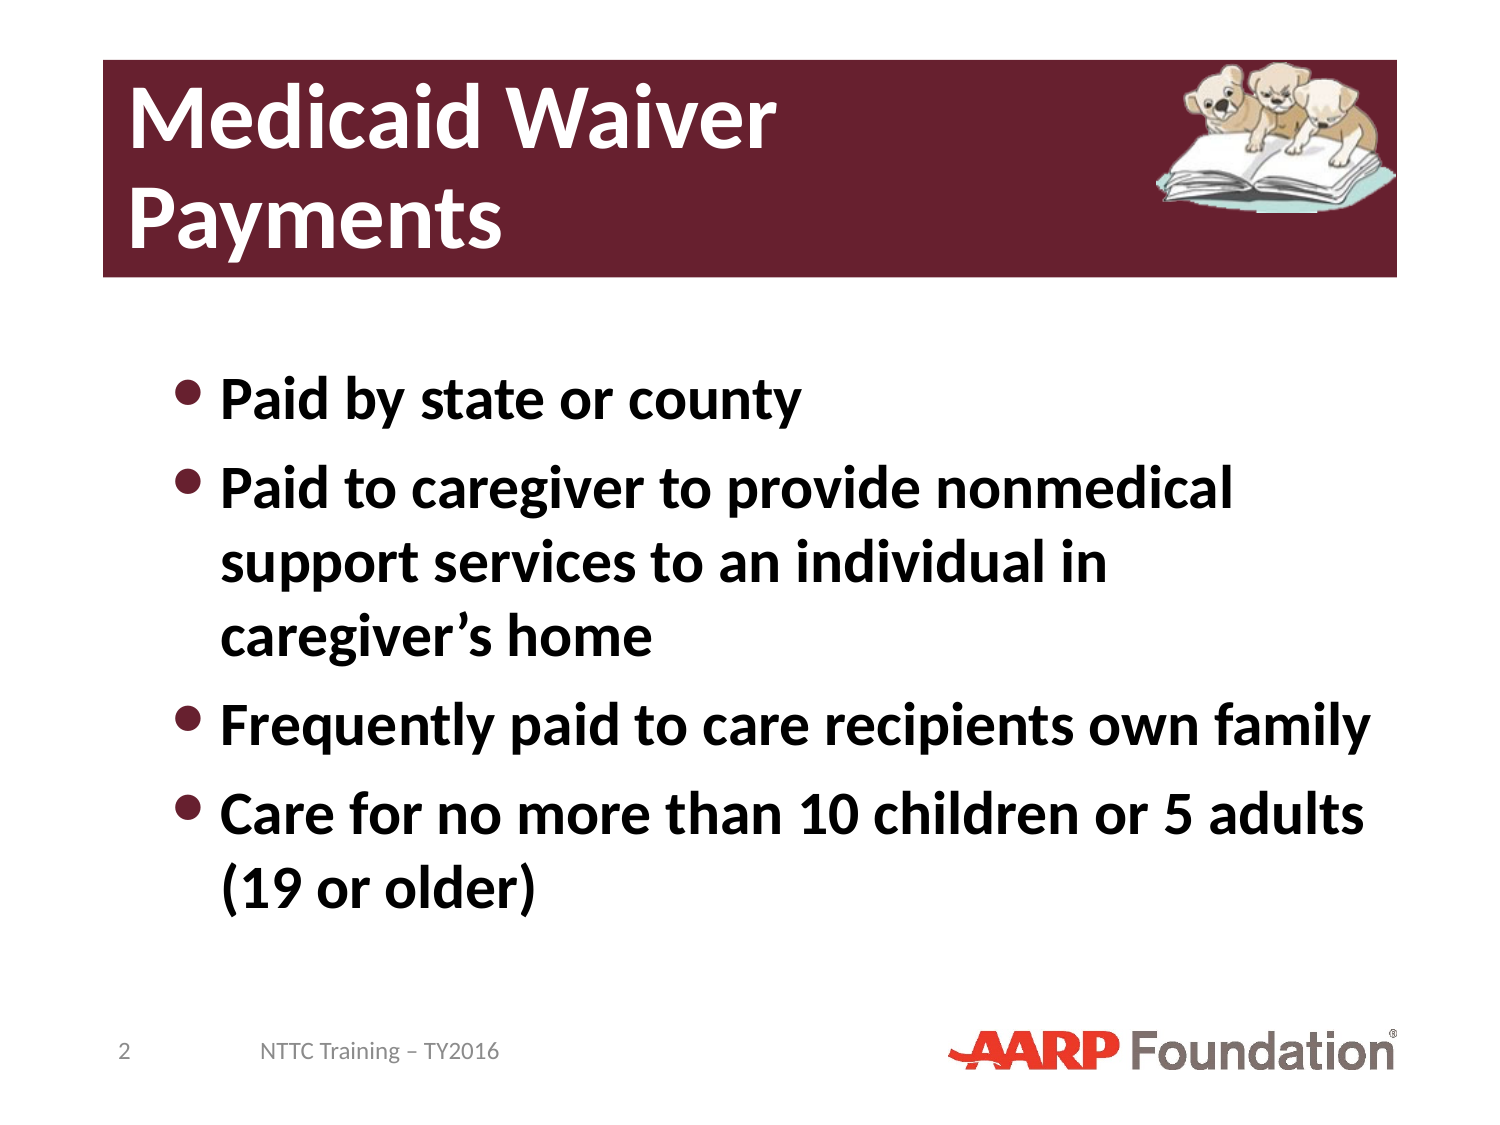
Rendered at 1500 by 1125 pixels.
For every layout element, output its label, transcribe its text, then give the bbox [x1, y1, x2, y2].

footer NTTC Training – TY2016 [245, 1019, 812, 1080]
title Medicaid Waiver Payments [103, 59, 1397, 278]
picture [948, 1029, 1397, 1070]
list Paid by state or county Paid to caregiver to provide nonmedical support services to an individual in caregiver’s home Frequently paid to care recipients own family Care for no more than 10 children or 5 adults (19 or older) [156, 350, 1394, 988]
picture [1156, 62, 1396, 213]
slide_number 2 [103, 1019, 208, 1080]
